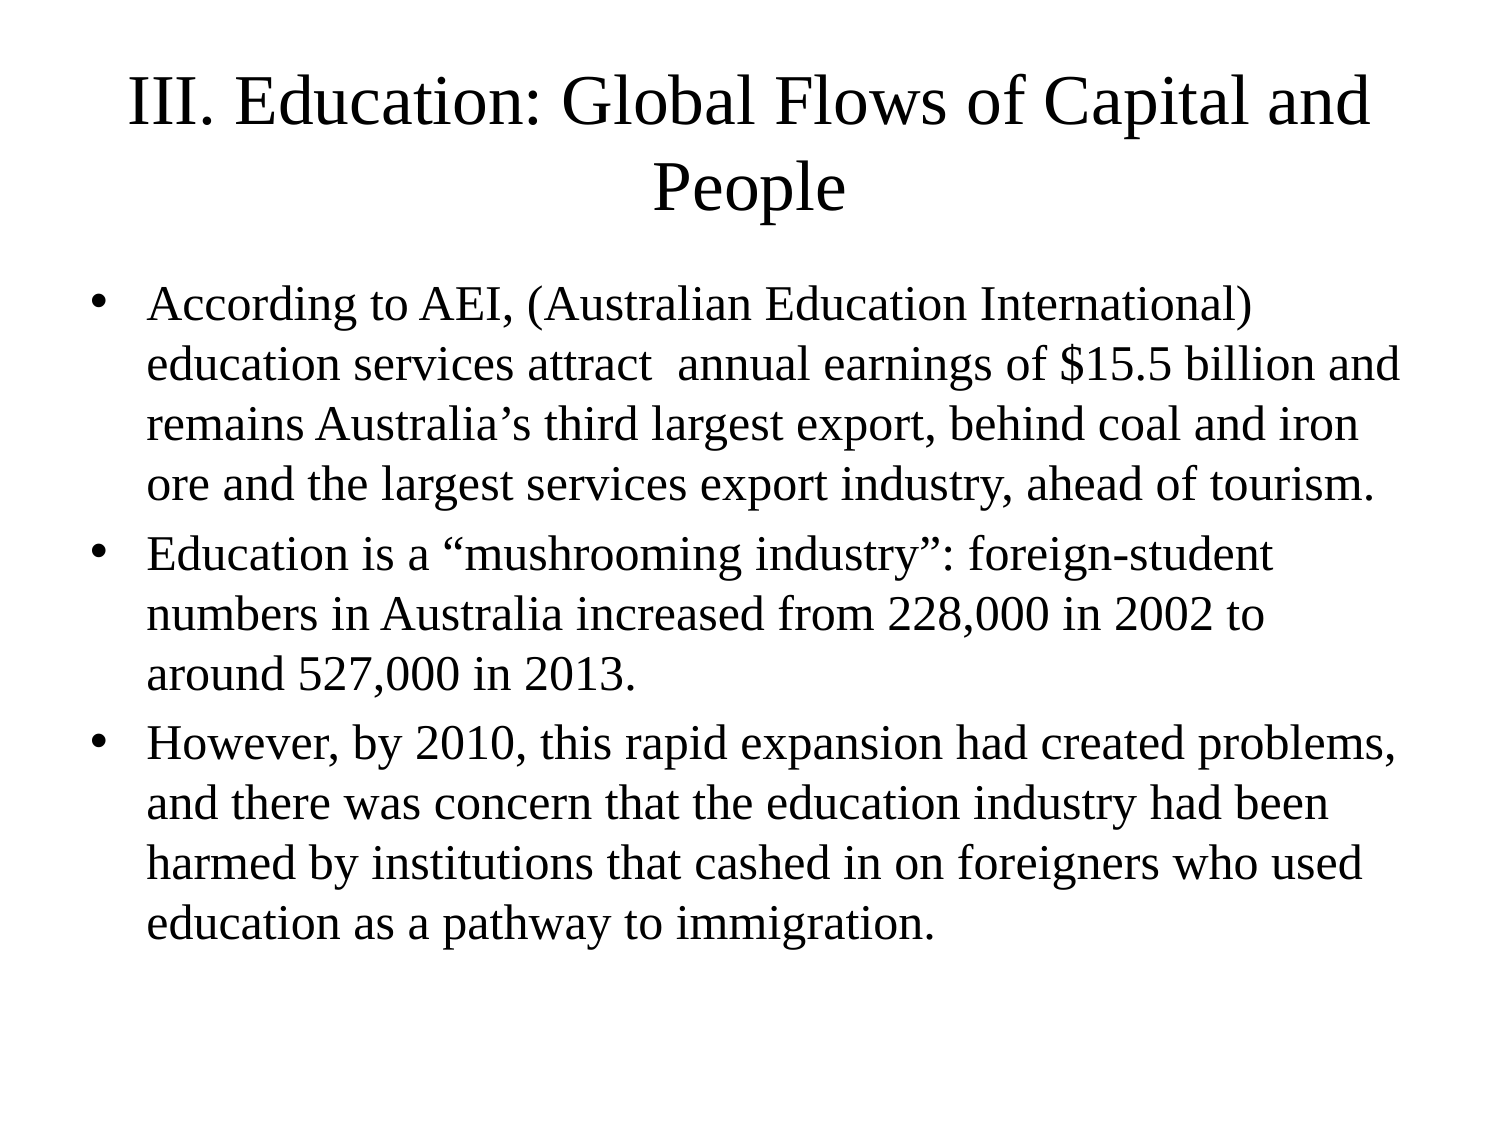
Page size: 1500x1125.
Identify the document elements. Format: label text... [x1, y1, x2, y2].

list According to AEI, (Australian Education International) education services attract annual earnings of $15.5 billion and remains Australia’s third largest export, behind coal and iron ore and the largest services export industry, ahead of tourism. Education is a “mushrooming industry”: foreign-student numbers in Australia increased from 228,000 in 2002 to around 527,000 in 2013. However, by 2010, this rapid expansion had created problems, and there was concern that the education industry had been harmed by institutions that cashed in on foreigners who used education as a pathway to immigration. [75, 262, 1425, 1005]
title III. Education: Global Flows of Capital and People [75, 45, 1425, 233]
